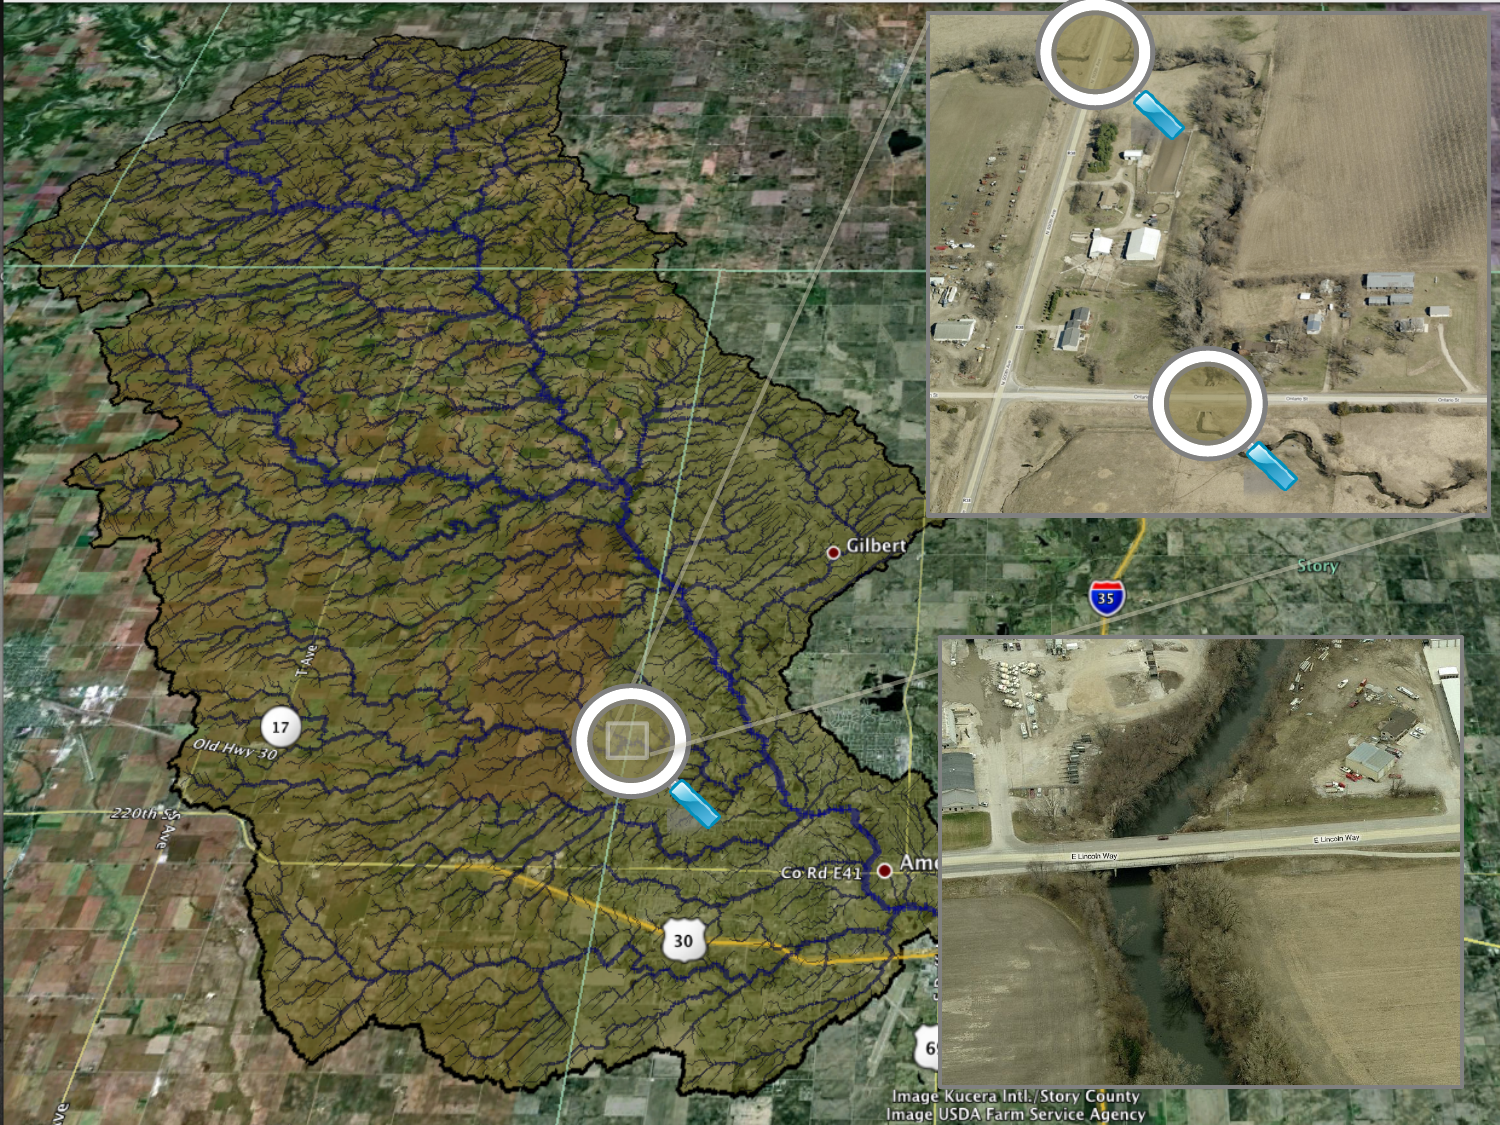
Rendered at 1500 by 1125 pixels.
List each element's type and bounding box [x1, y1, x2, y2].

picture [0, 0, 1500, 1125]
text_box [1152, 350, 1307, 501]
text_box [649, 513, 1476, 755]
text_box [1040, 0, 1194, 149]
text_box [576, 688, 730, 838]
text_box [607, 20, 929, 687]
